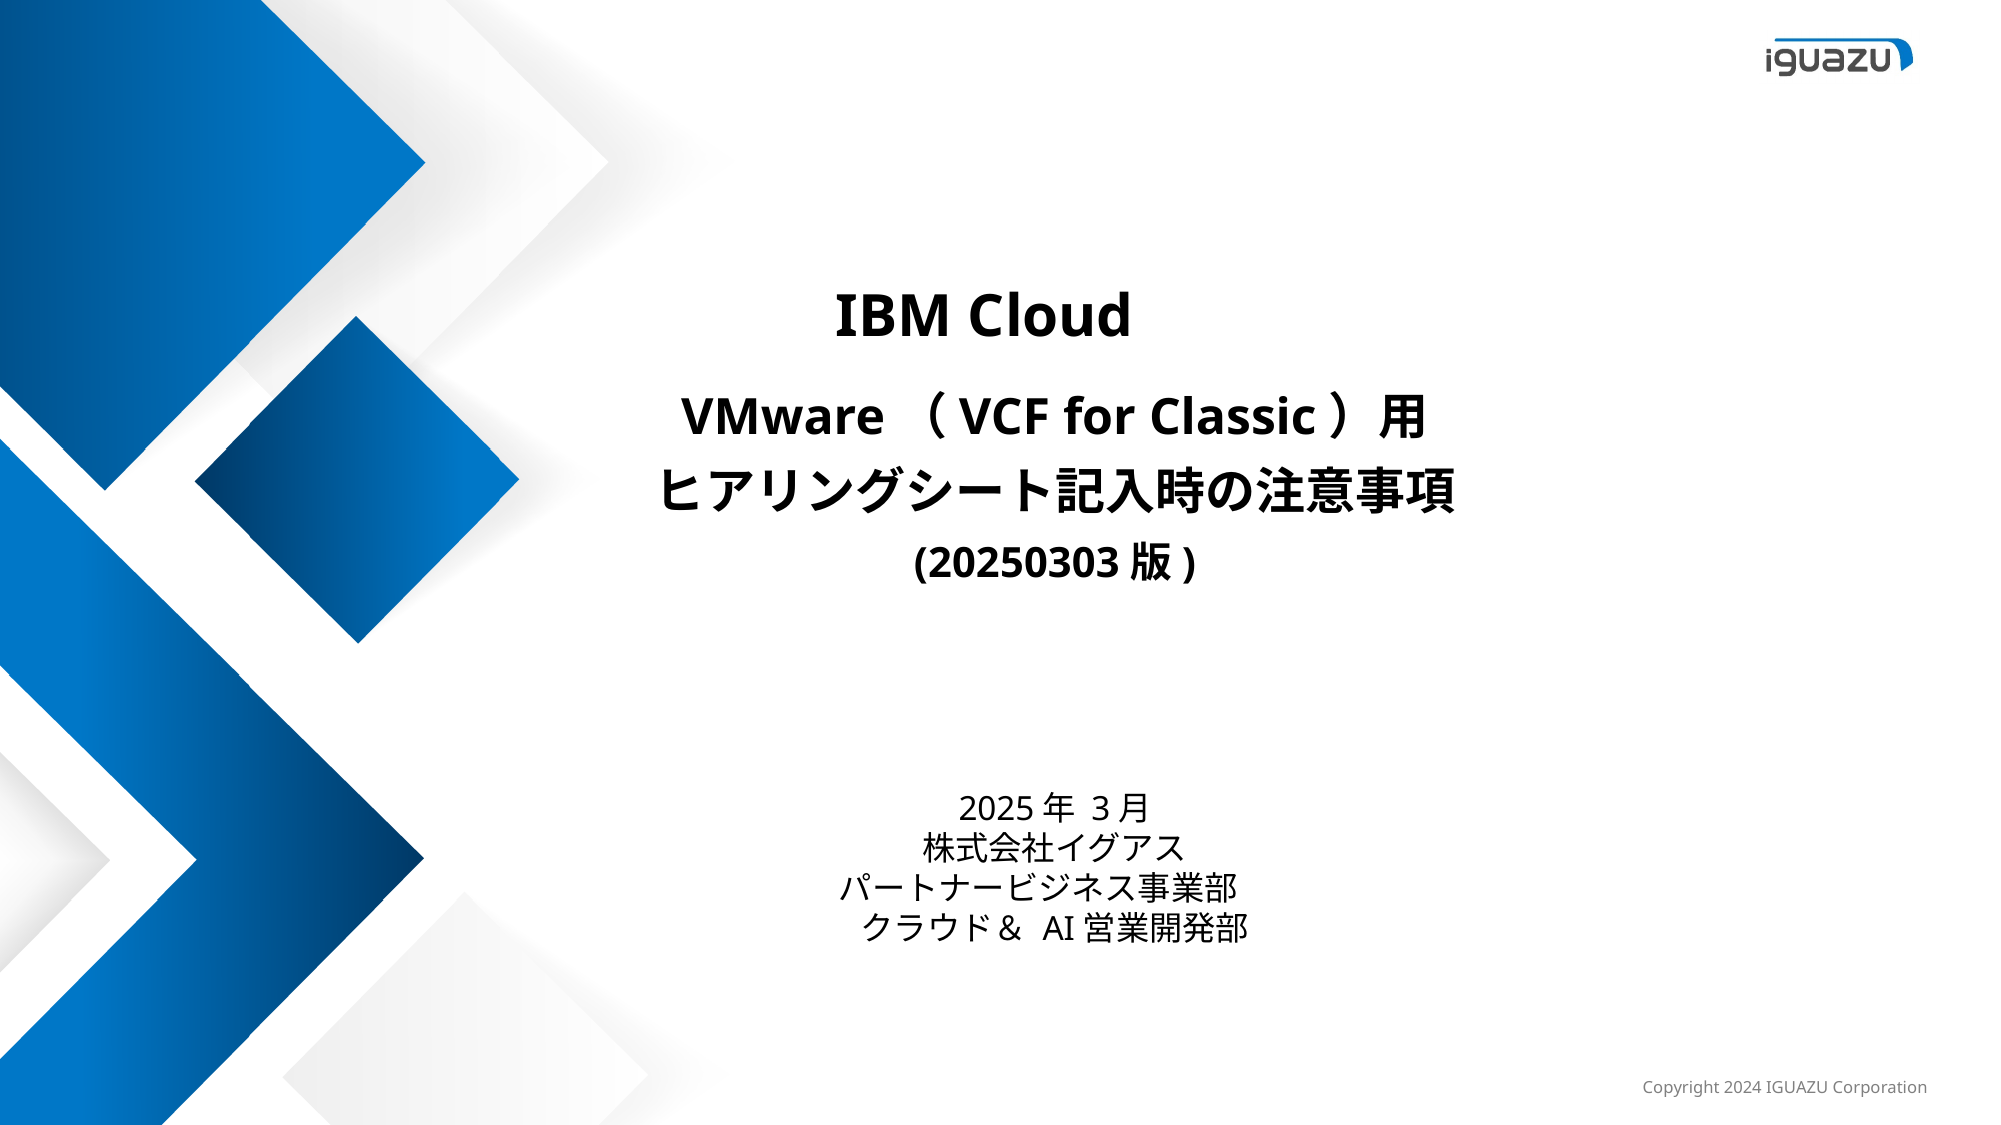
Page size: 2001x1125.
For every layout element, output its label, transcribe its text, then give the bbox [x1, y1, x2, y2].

text_box 2025年 3月 株式会社イグアス パートナービジネス事業部 クラウド＆ AI営業開発部 [752, 759, 1358, 955]
text_box VMware（VCF for Classic）用 ヒアリングシート記入時の注意事項 (20250303版) [542, 384, 1568, 445]
picture [0, 0, 2000, 1125]
text_box IBM Cloud [537, 279, 1504, 358]
